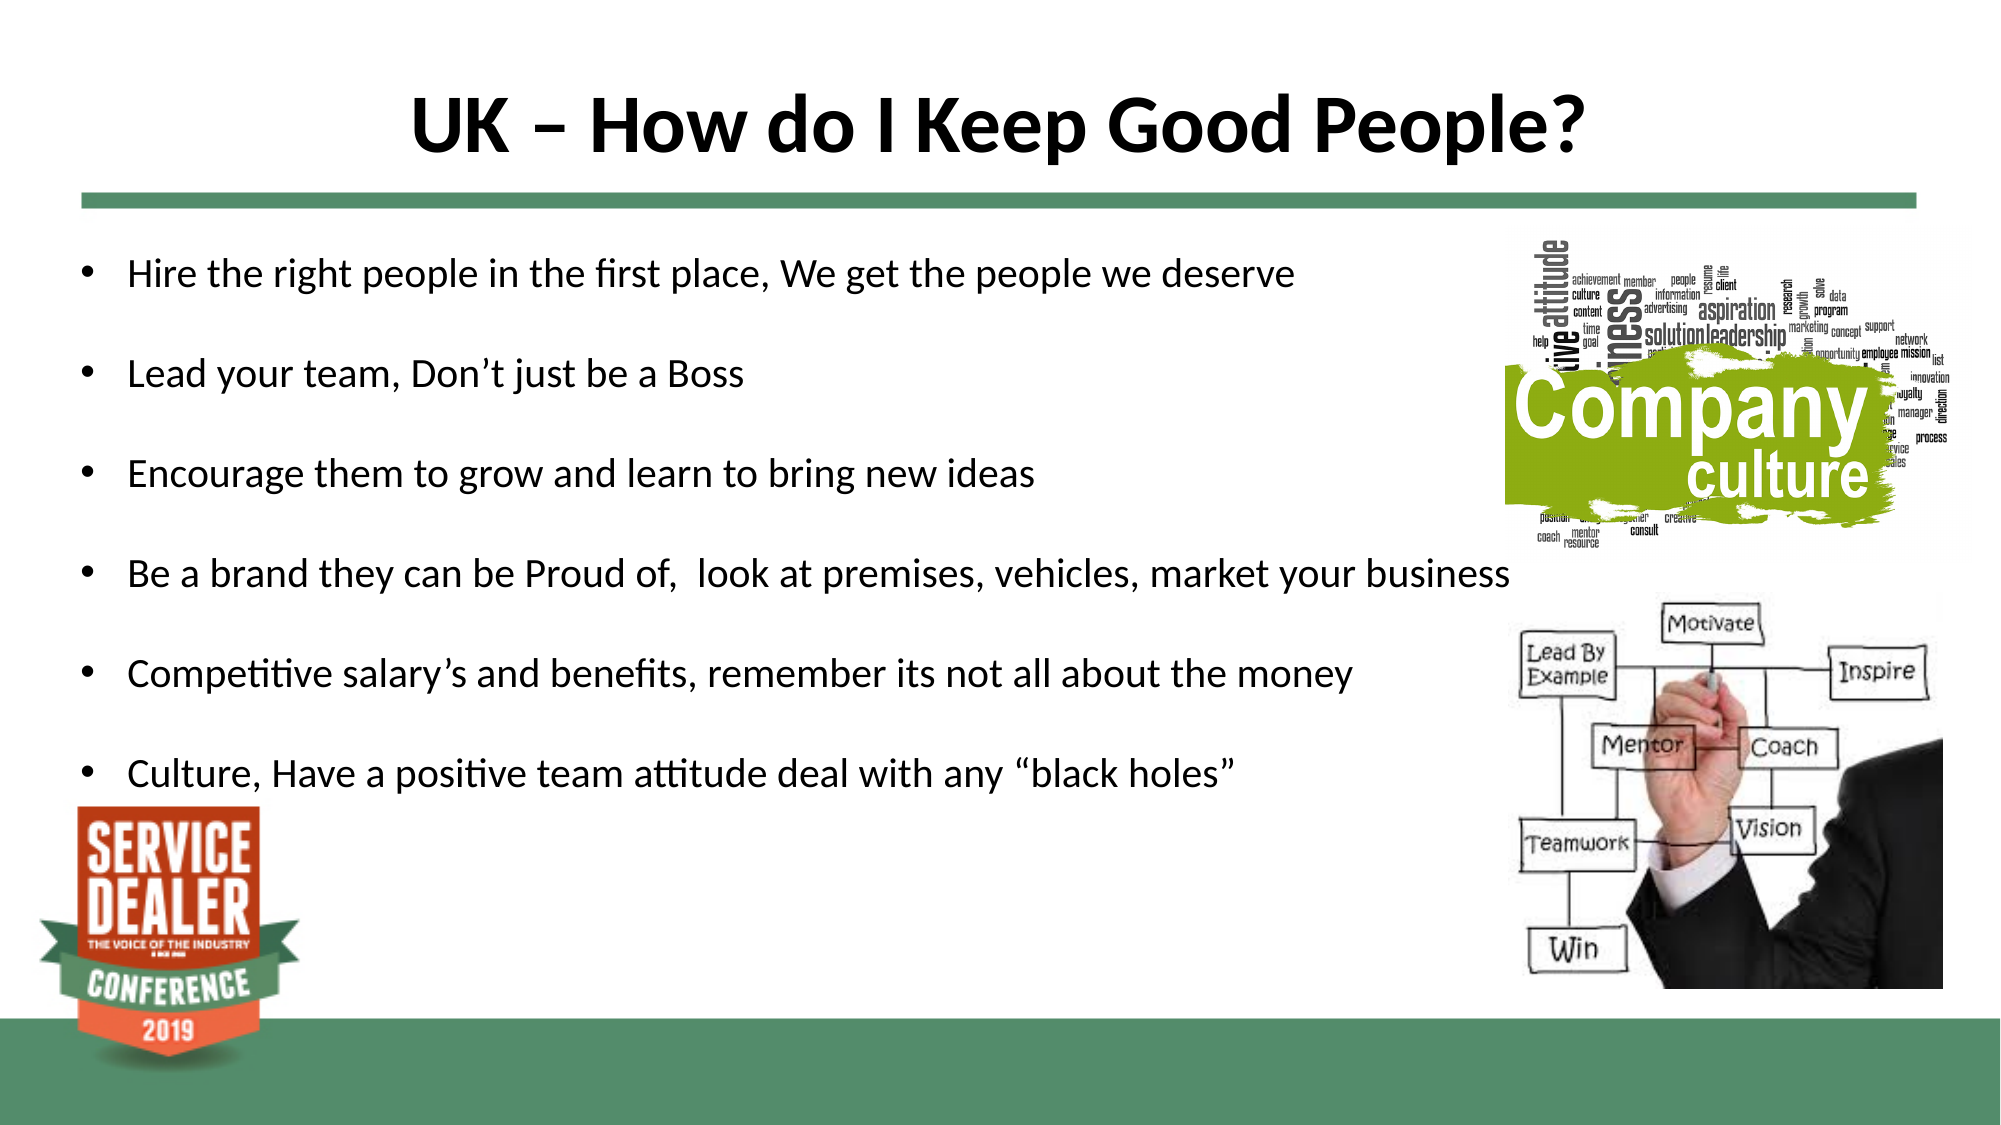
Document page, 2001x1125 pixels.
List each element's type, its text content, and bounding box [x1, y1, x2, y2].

title UK – How do I Keep Good People? [99, 25, 1900, 213]
text_box [128, 804, 1000, 821]
text_box Hire the right people in the first place, We get the people we deserve Lead your team, Don’t just be a Boss Encourage them to grow and learn to bring new ideas Be a brand they can be Proud of, look at premises, vehicles, market your business Competitive salary’s and benefits, remember its not all about the money Culture, Have a positive team attitude deal with any “black holes” [65, 238, 1527, 804]
picture [0, 0, 2001, 1125]
